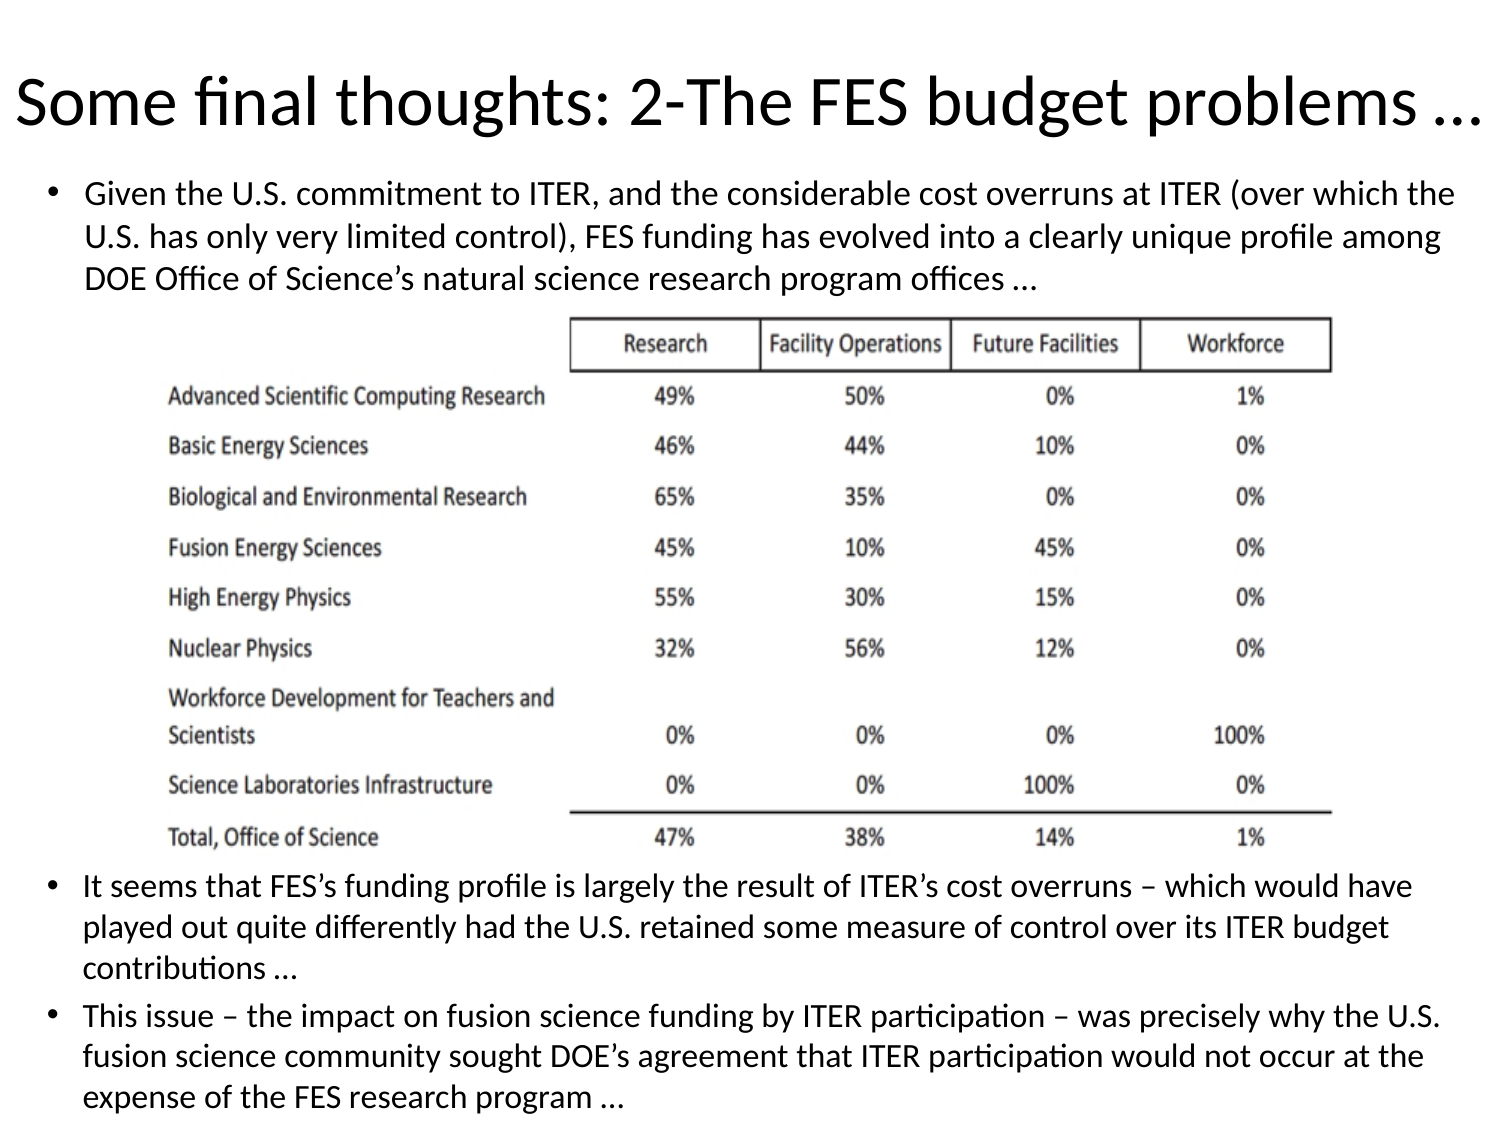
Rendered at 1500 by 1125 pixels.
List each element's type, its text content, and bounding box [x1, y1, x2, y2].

title Some final thoughts: 2-The FES budget problems … [0, 2, 1500, 191]
text_box It seems that FES’s funding profile is largely the result of ITER’s cost overruns – which would have played out quite differently had the U.S. retained some measure of control over its ITER budget contributions … This issue – the impact on fusion science funding by ITER participation – was precisely why the U.S. fusion science community sought DOE’s agreement that ITER participation would not occur at the expense of the FES research program … [31, 856, 1500, 1125]
picture [158, 305, 1345, 864]
list Given the U.S. commitment to ITER, and the considerable cost overruns at ITER (over which the U.S. has only very limited control), FES funding has evolved into a clearly unique profile among DOE Office of Science’s natural science research program offices … [32, 162, 1500, 324]
